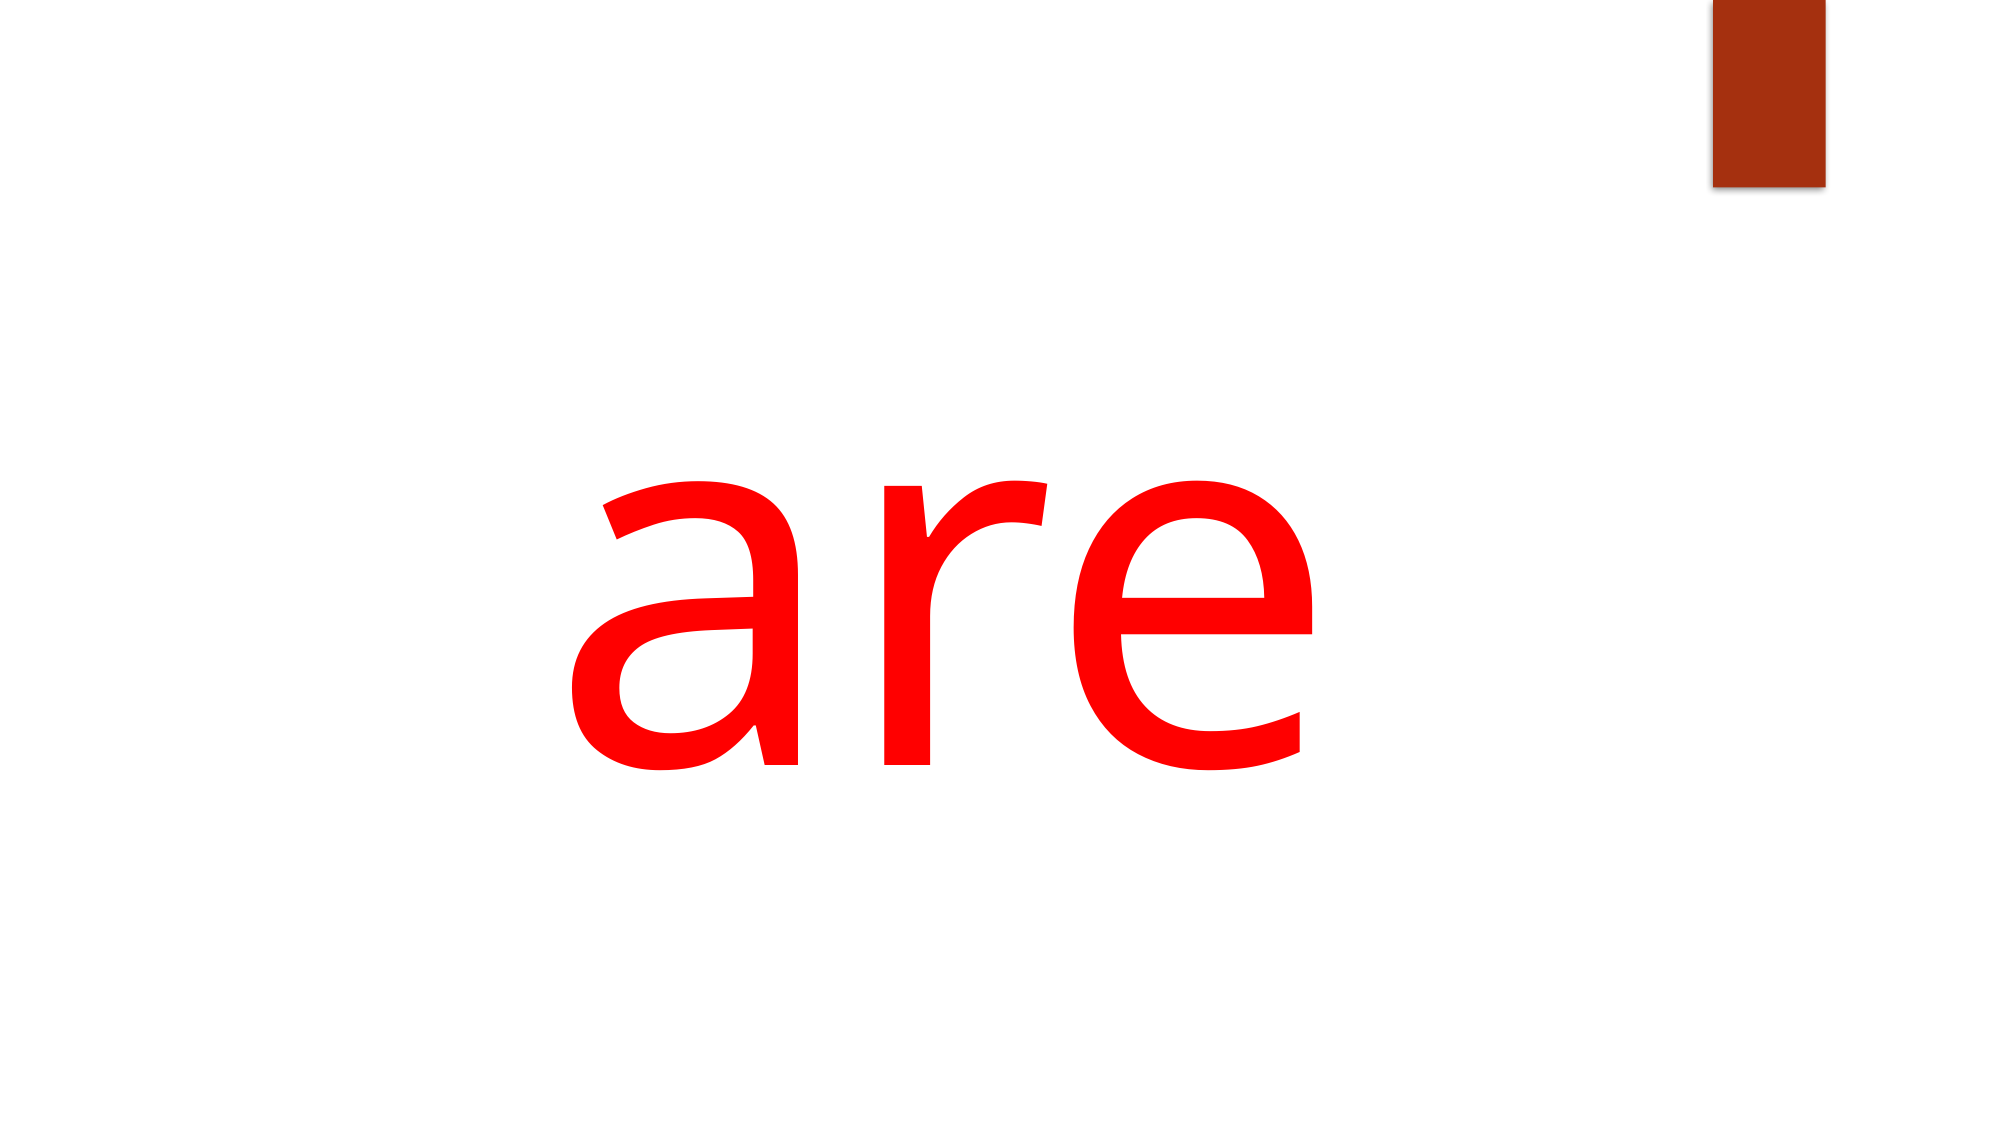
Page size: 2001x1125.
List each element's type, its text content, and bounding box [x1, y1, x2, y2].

text_box are [236, 237, 1652, 877]
